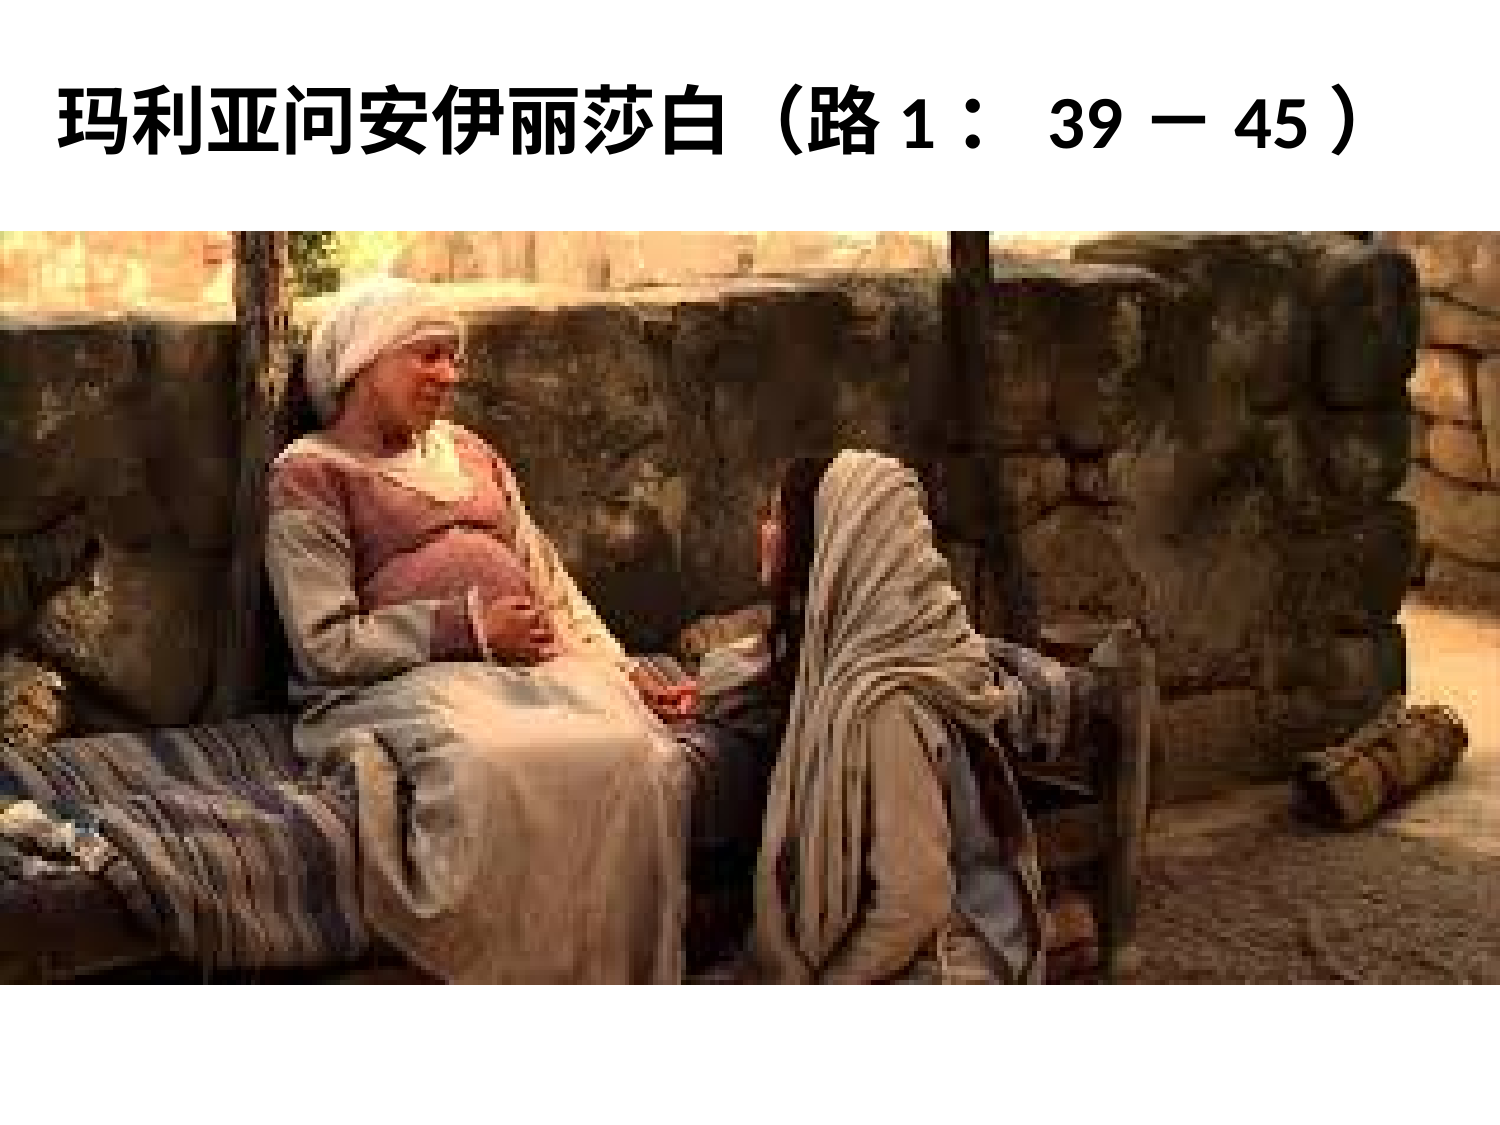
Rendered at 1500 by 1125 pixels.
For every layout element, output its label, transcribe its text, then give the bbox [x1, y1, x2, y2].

picture [0, 231, 1500, 985]
text_box 玛利亚问安伊丽莎白（路1：39－45） [41, 66, 1424, 172]
